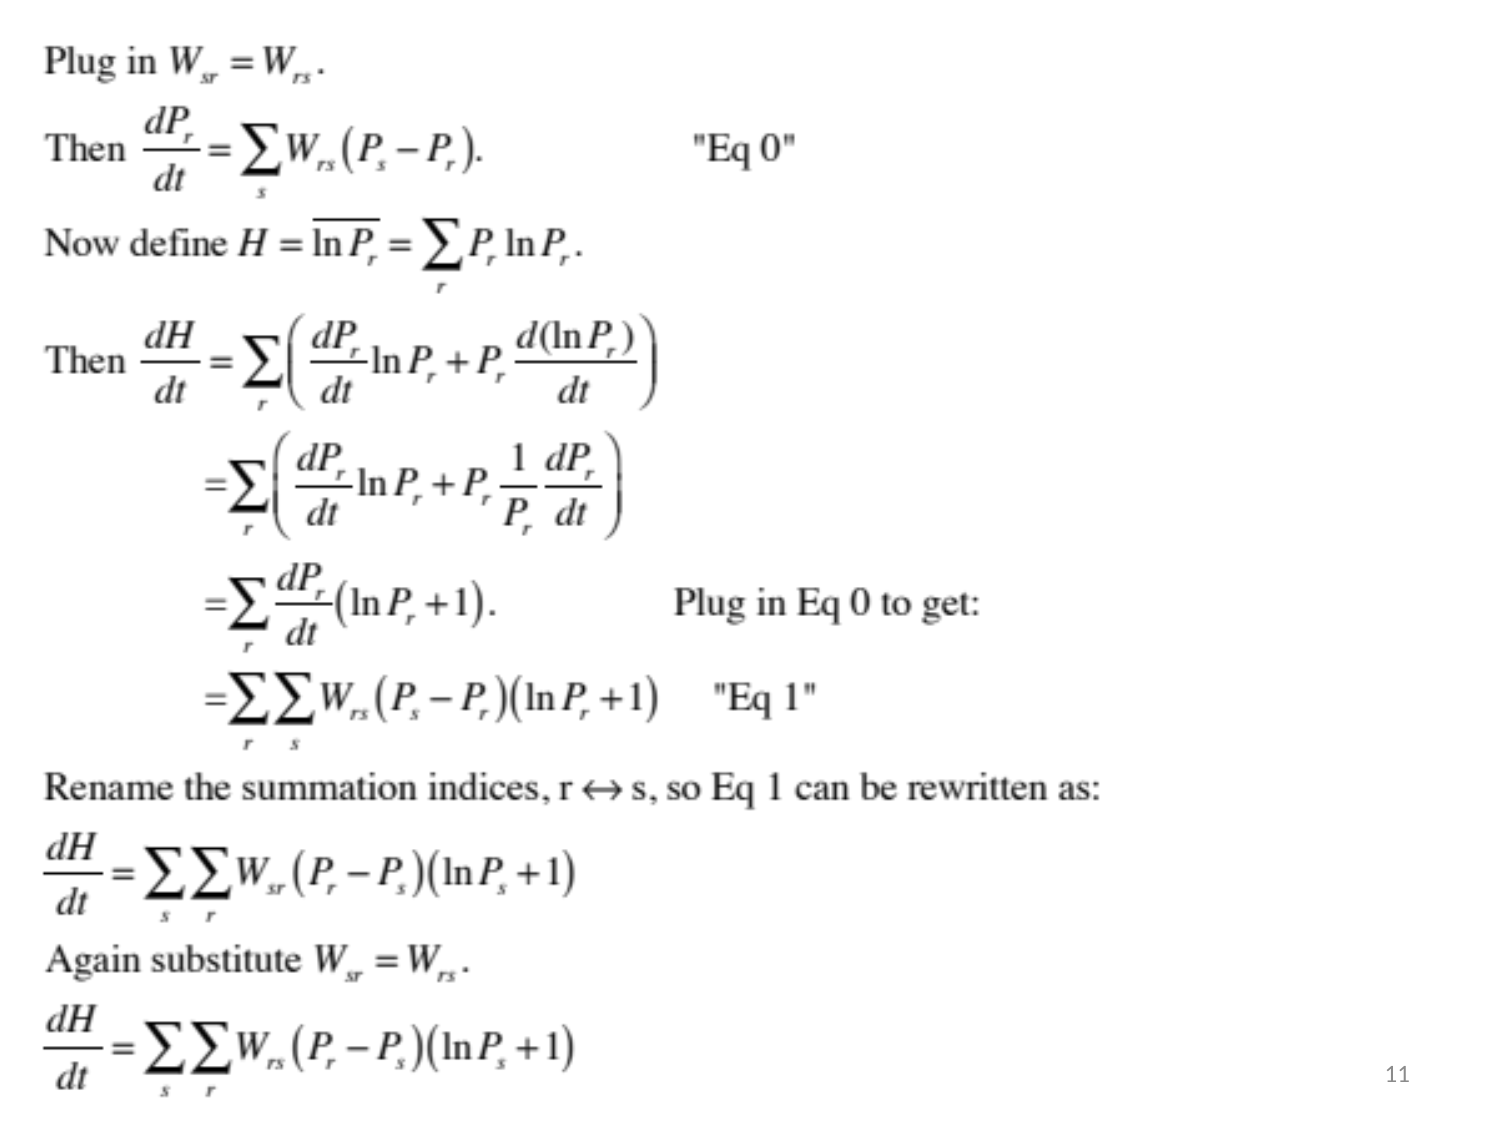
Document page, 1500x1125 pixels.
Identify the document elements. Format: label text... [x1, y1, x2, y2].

slide_number 57 [1109, 1042, 1425, 1103]
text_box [38, 37, 1105, 1103]
